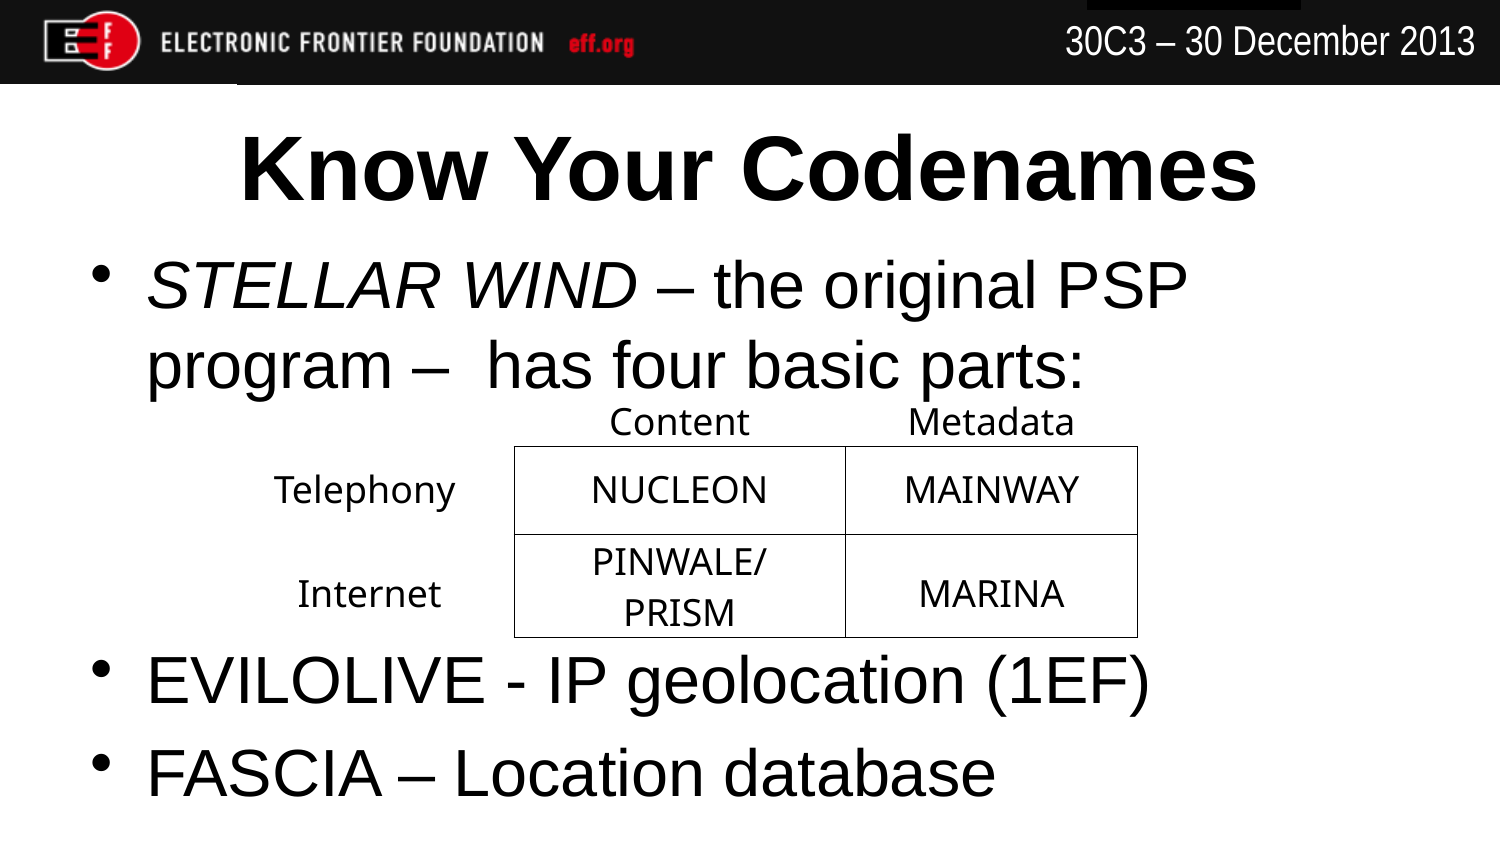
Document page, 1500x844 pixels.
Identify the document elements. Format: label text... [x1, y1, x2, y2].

list STELLAR WIND – the original PSP program – has four basic parts: EVILOLIVE - IP geolocation (1EF) FASCIA – Location database [75, 234, 1350, 741]
table_header [225, 359, 514, 447]
picture [0, 0, 1500, 85]
table_cell Internet [225, 534, 514, 638]
table_cell NUCLEON [515, 447, 845, 534]
table_cell Telephony [225, 447, 514, 534]
text_box [1087, 0, 1300, 10]
table_header Metadata [845, 359, 1137, 446]
table_header Content [514, 359, 845, 446]
table_cell MAINWAY [846, 447, 1137, 534]
table_cell PINWALE/ PRISM [515, 535, 845, 637]
title Know Your Codenames [112, 93, 1388, 235]
table_cell MARINA [846, 535, 1137, 637]
